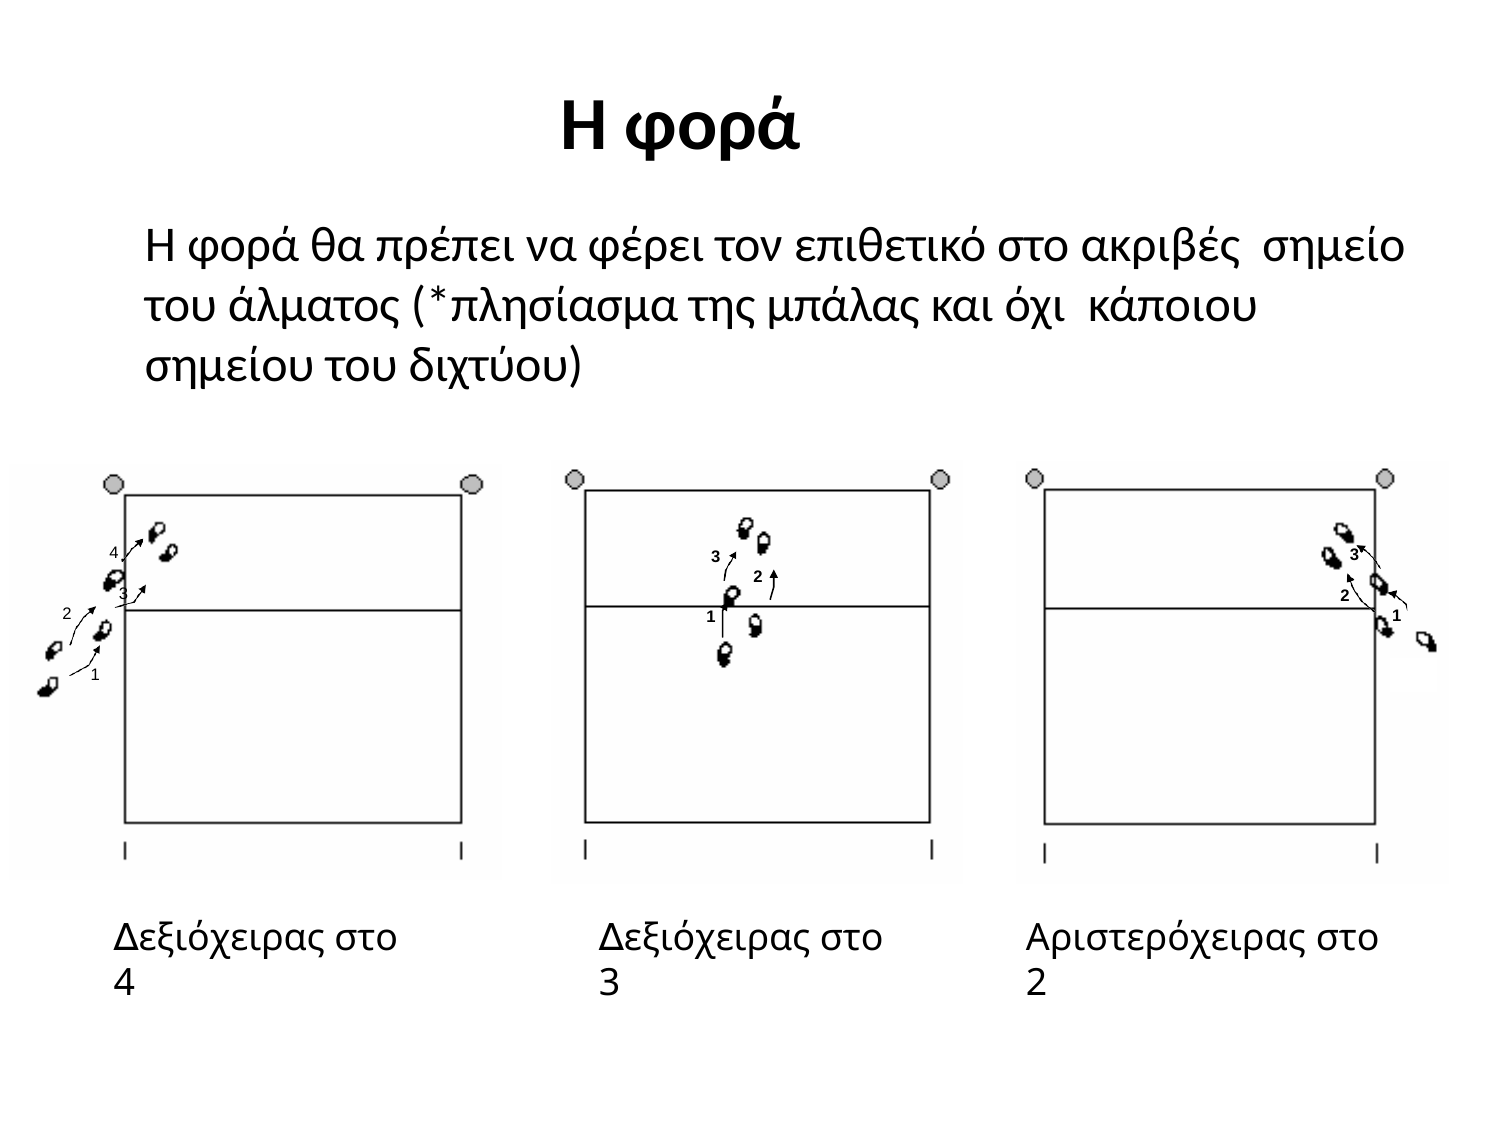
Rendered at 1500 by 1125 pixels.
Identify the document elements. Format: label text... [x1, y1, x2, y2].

text_box ∆εξιόχειρας στο 4 [111, 910, 427, 1003]
text_box Αριστερόχειρας στο 2 [1023, 910, 1395, 1003]
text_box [68, 538, 147, 677]
text_box Η φορά θα πρέπει να φέρει τον επιθετικό στο ακριβές σηµείο του άλµατος (*πλησίασµα της µπάλας και όχι κάποιου σηµείου του διχτύου) [86, 208, 1418, 391]
text_box [9, 464, 502, 880]
title Η φορά [492, 24, 868, 208]
text_box ∆εξιόχειρας στο 3 [596, 910, 913, 1003]
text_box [1016, 461, 1450, 884]
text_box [551, 460, 964, 884]
